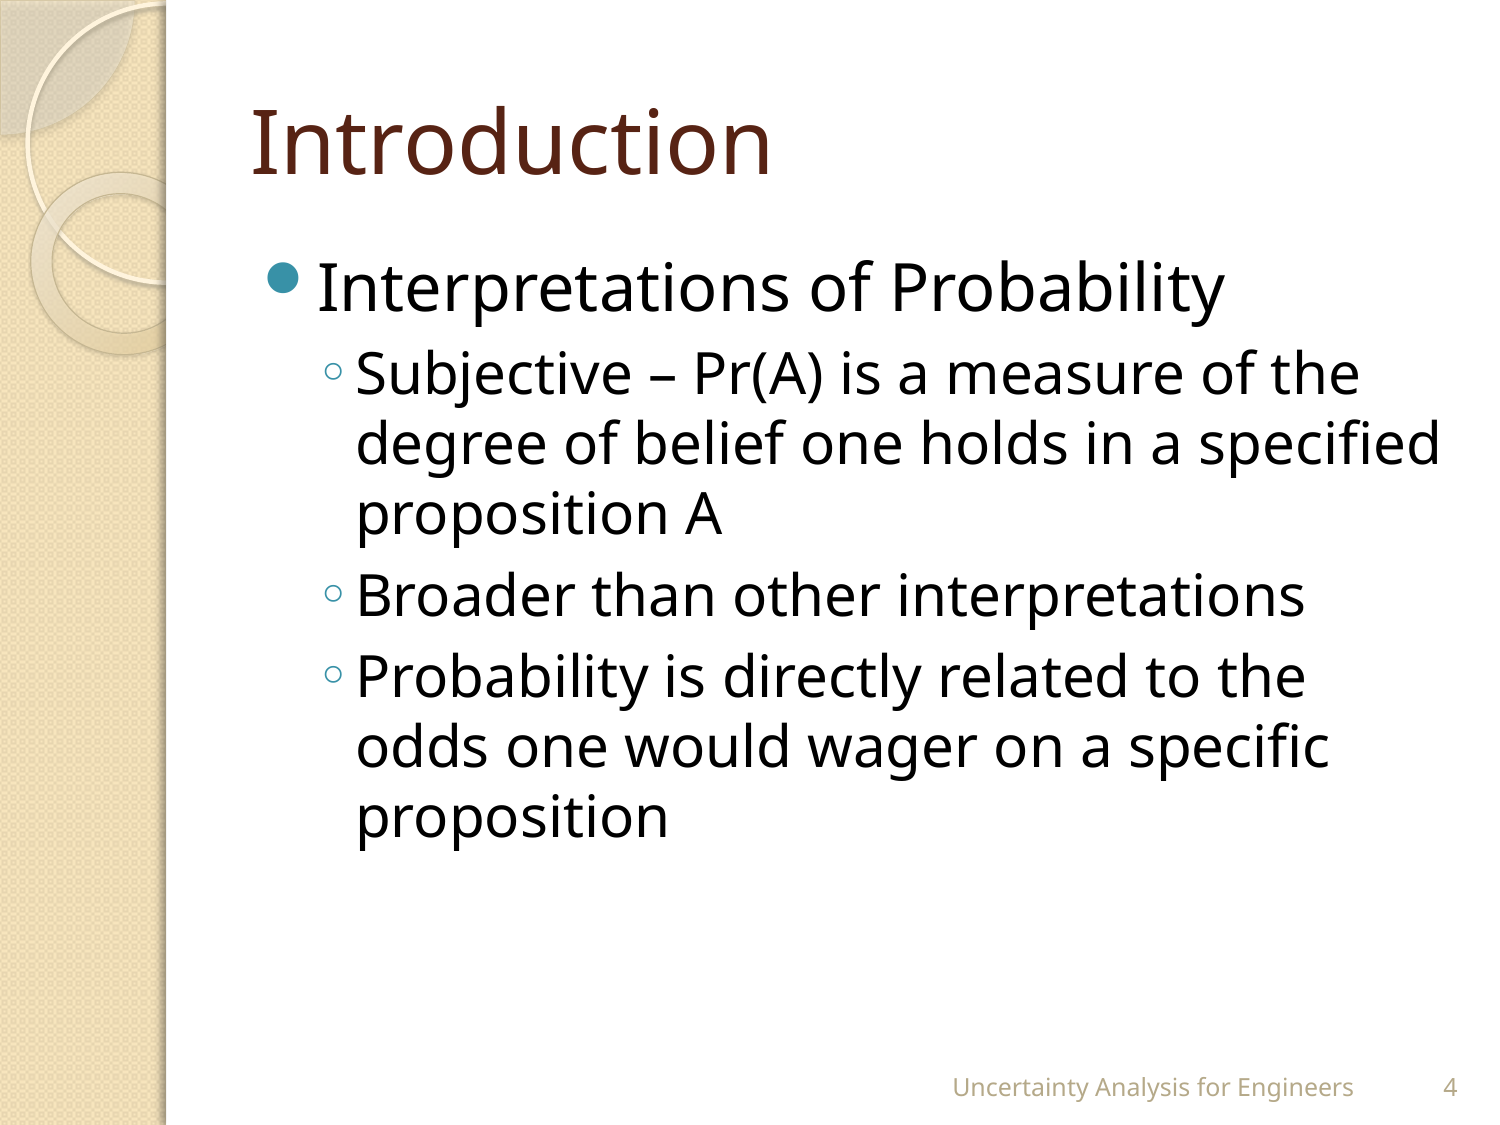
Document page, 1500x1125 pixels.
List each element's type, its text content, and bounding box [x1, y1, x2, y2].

footer Uncertainty Analysis for Engineers [937, 1034, 1413, 1113]
slide_number 4 [1413, 1034, 1488, 1113]
list Interpretations of Probability Subjective – Pr(A) is a measure of the degree of belief one holds in a specified proposition A Broader than other interpretations Probability is directly related to the odds one would wager on a specific proposition [235, 237, 1466, 1025]
title Introduction [235, 45, 1466, 233]
